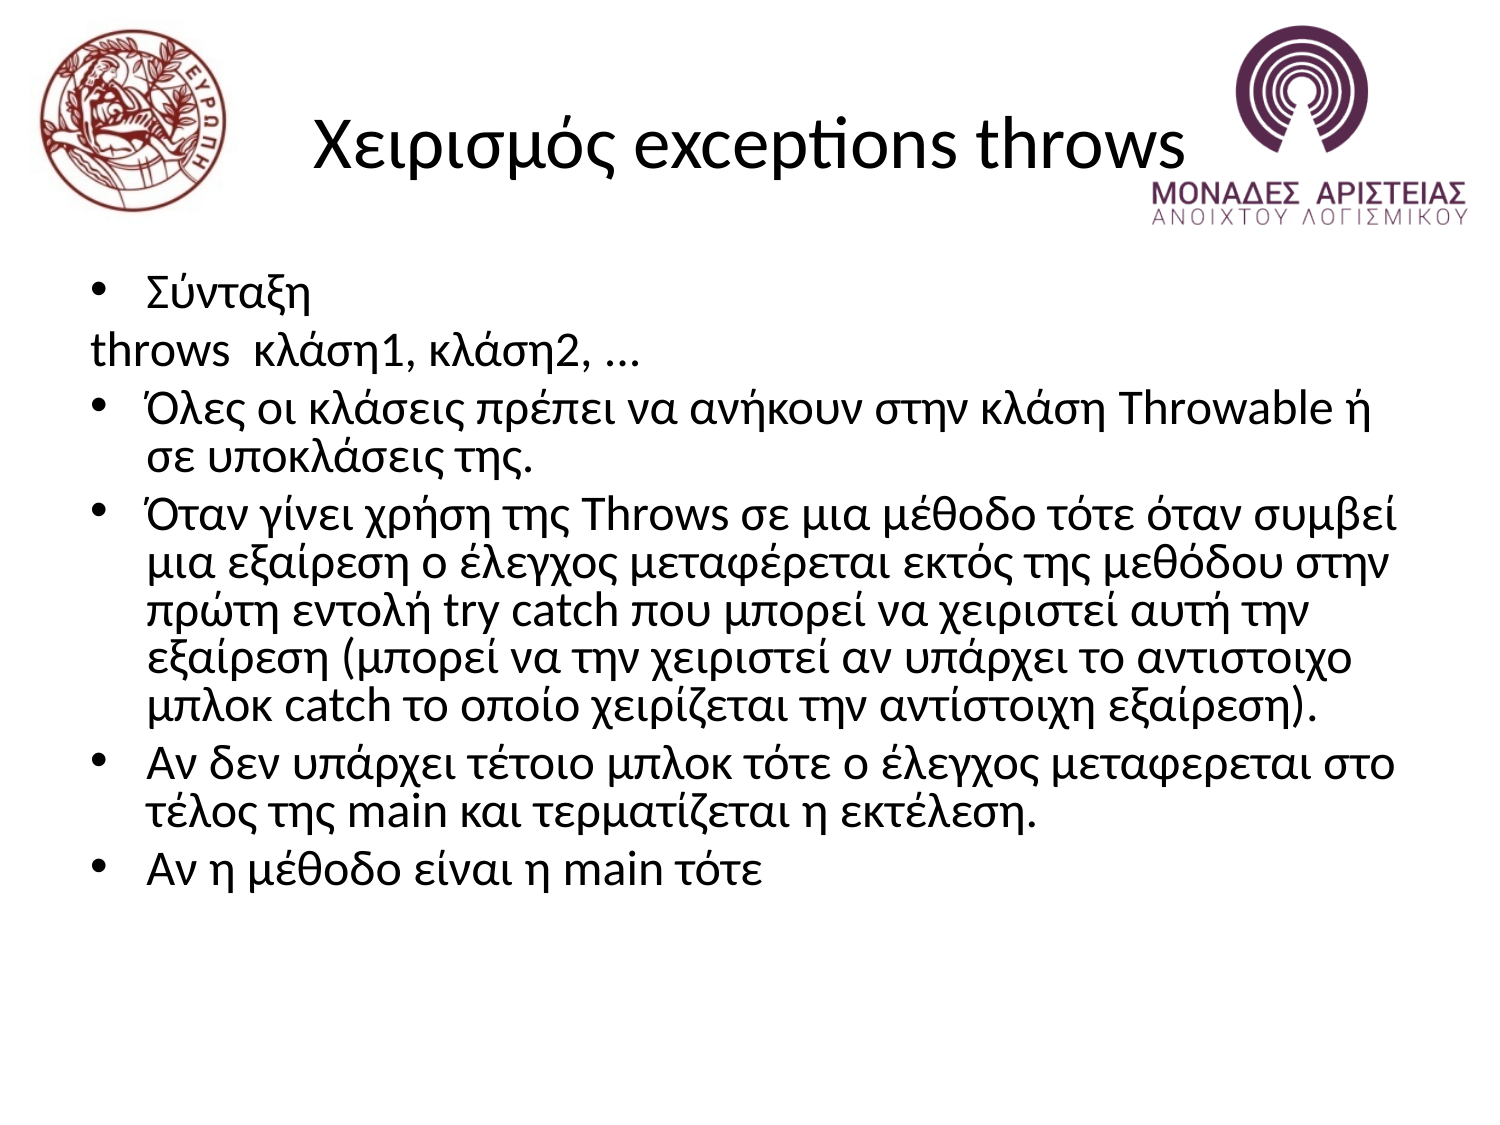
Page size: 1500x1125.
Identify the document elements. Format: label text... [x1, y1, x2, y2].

picture [29, 19, 237, 223]
title Χειρισμός exceptions throws [75, 45, 1425, 233]
picture [1151, 25, 1468, 226]
list Σύνταξη throws κλάση1, κλάση2, ... Όλες οι κλάσεις πρέπει να ανήκουν στην κλάση Throwable ή σε υποκλάσεις της. Όταν γίνει χρήση της Throws σε μια μέθοδο τότε όταν συμβεί μια εξαίρεση ο έλεγχος μεταφέρεται εκτός της μεθόδου στην πρώτη εντολή try catch που μπορεί να χειριστεί αυτή την εξαίρεση (μπορεί να την χειριστεί αν υπάρχει το αντιστοιχο μπλοκ catch το οποίο χειρίζεται την αντίστοιχη εξαίρεση). Αν δεν υπάρχει τέτοιο μπλοκ τότε ο έλεγχος μεταφερεται στο τέλος της main και τερματίζεται η εκτέλεση. Αν η μέθοδο είναι η main τότε [75, 262, 1425, 1005]
